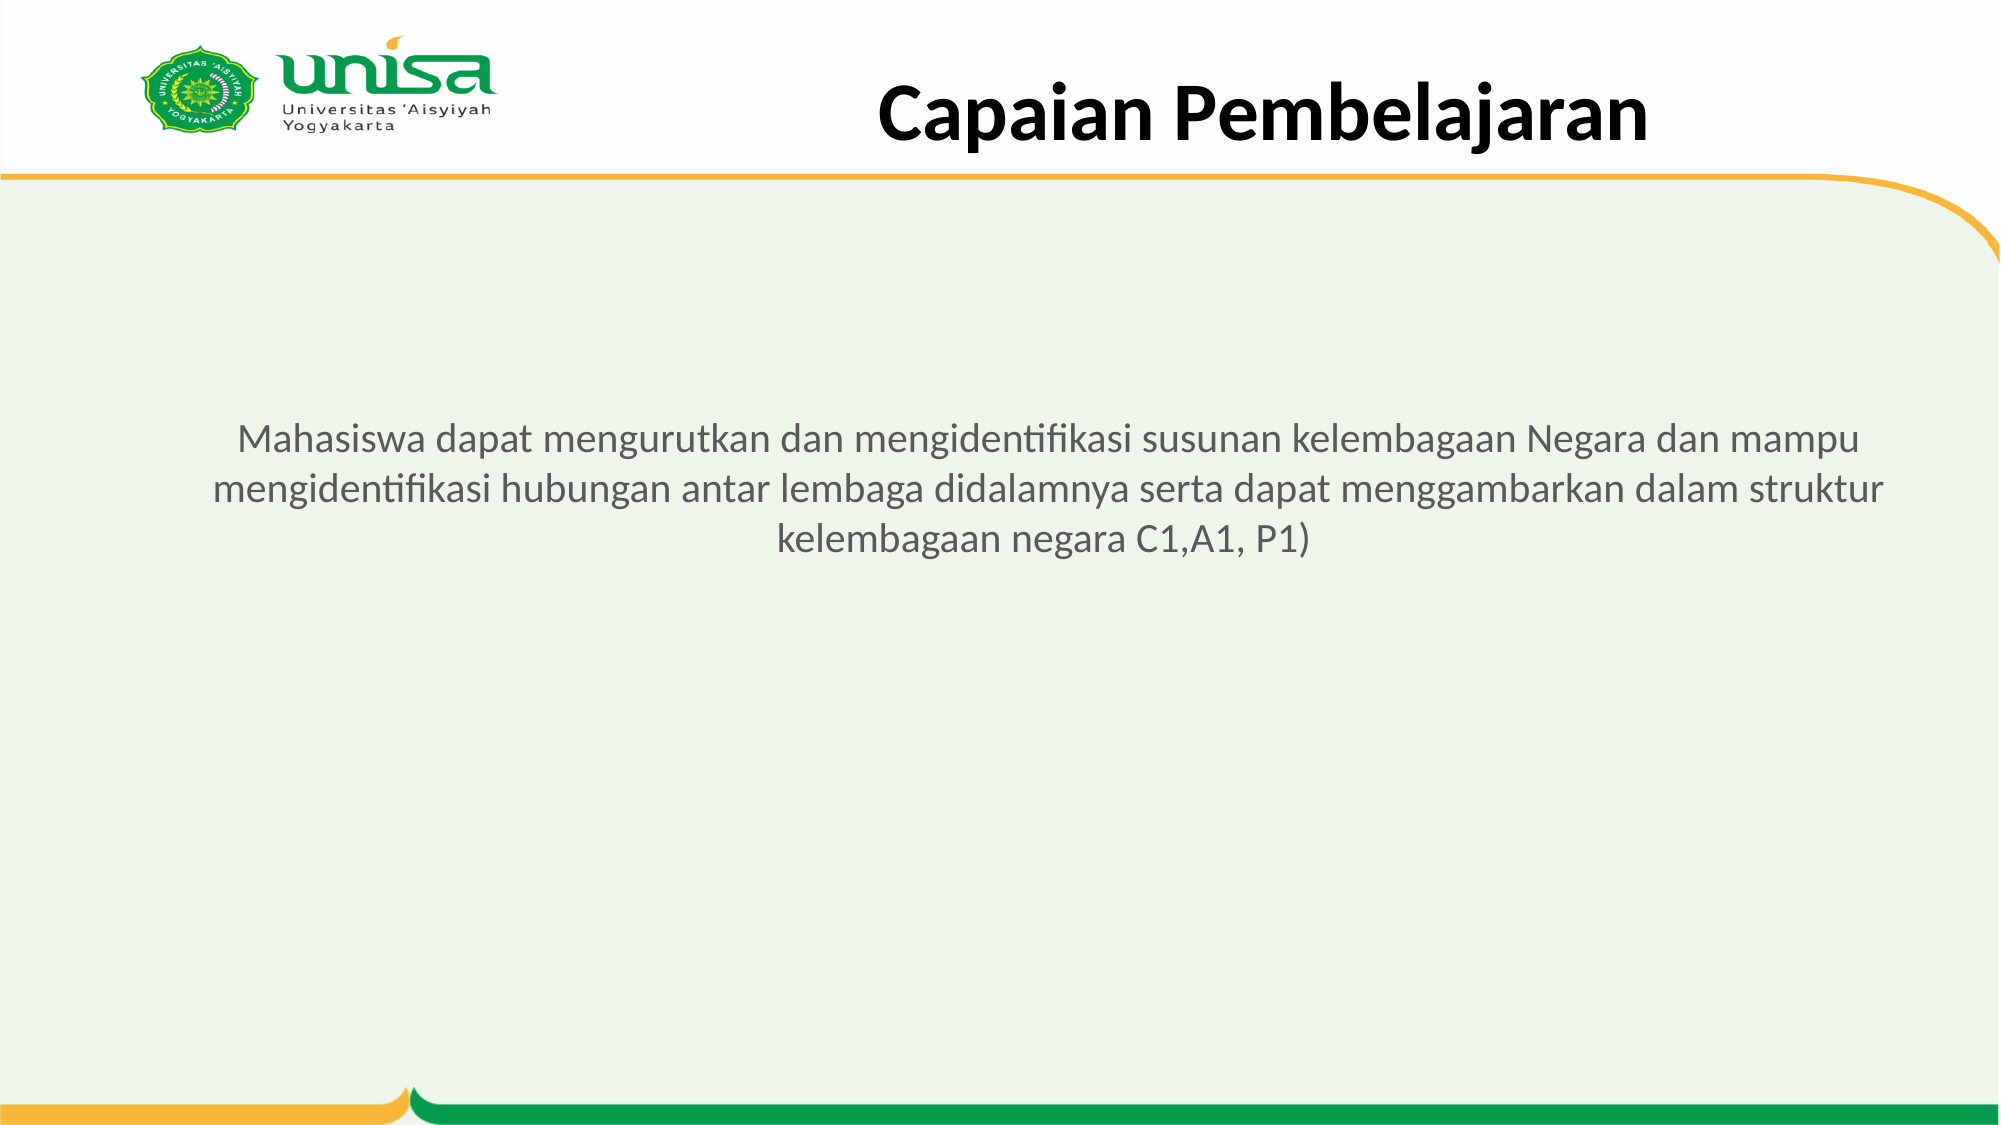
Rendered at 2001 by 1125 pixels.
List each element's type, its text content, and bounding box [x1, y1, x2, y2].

list Mahasiswa dapat mengurutkan dan mengidentifikasi susunan kelembagaan Negara dan mampu mengidentifikasi hubungan antar lembaga didalamnya serta dapat menggambarkan dalam struktur kelembagaan negara C1,A1, P1) [106, 403, 1907, 755]
title Capaian Pembelajaran [622, 50, 1907, 146]
picture [0, 0, 2000, 1125]
